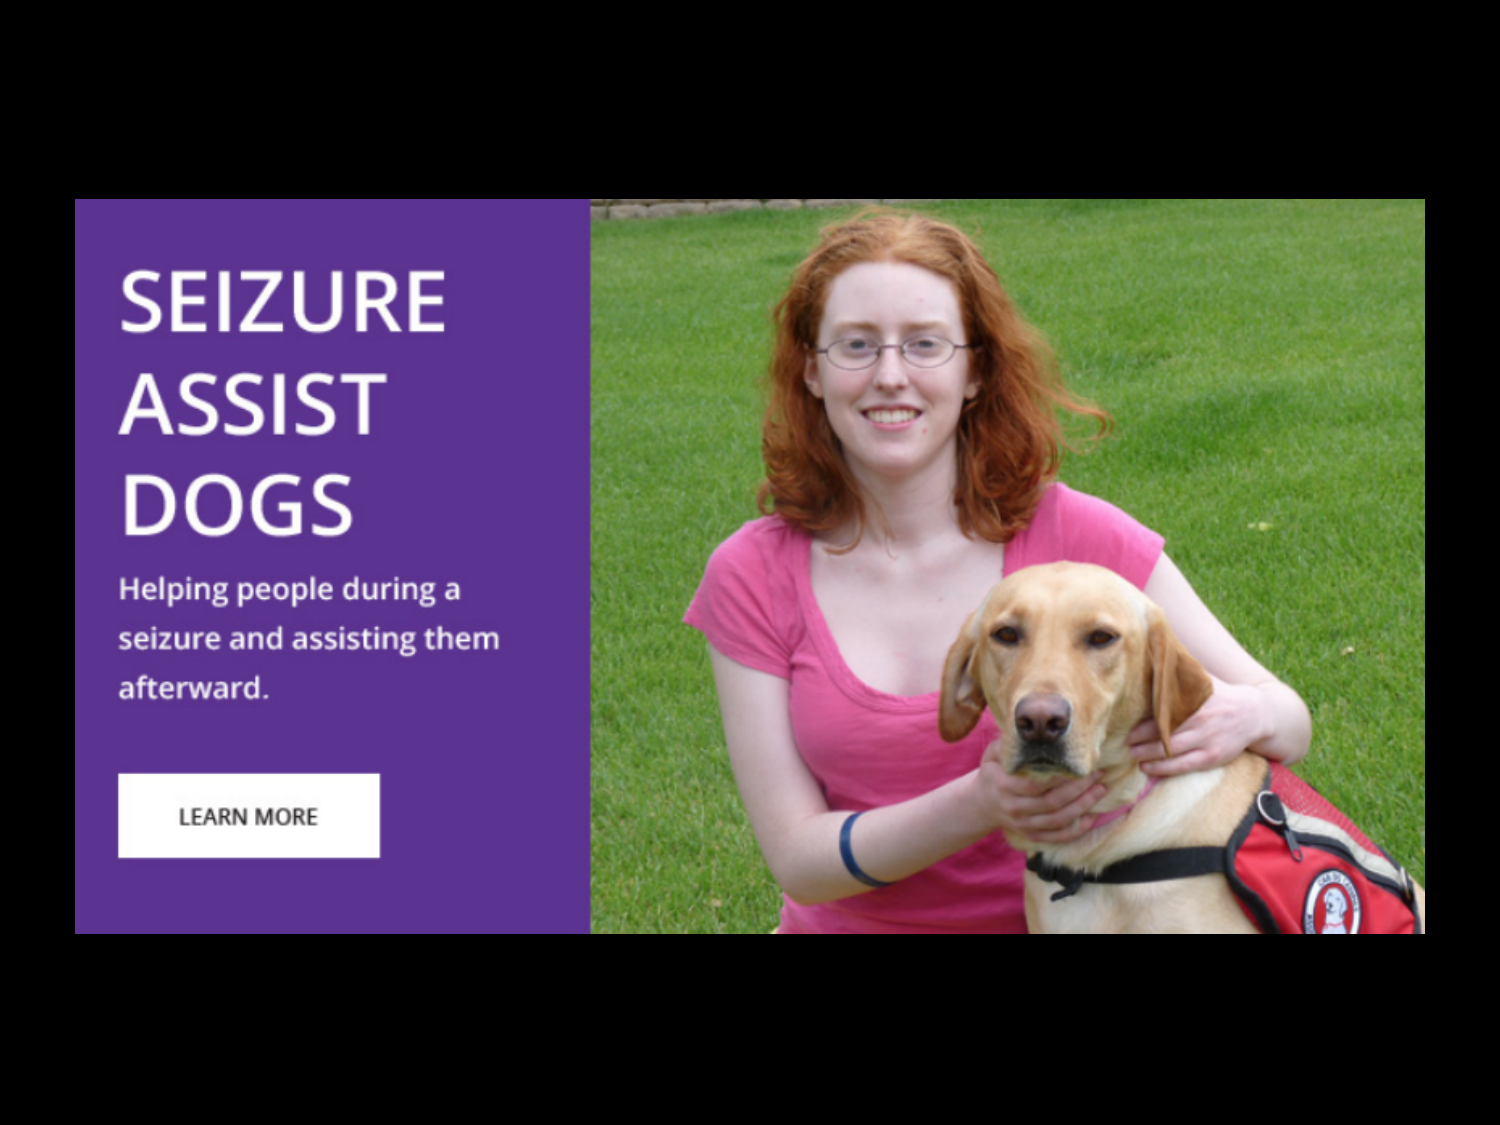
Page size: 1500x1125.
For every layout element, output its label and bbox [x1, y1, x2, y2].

picture [74, 199, 1426, 935]
